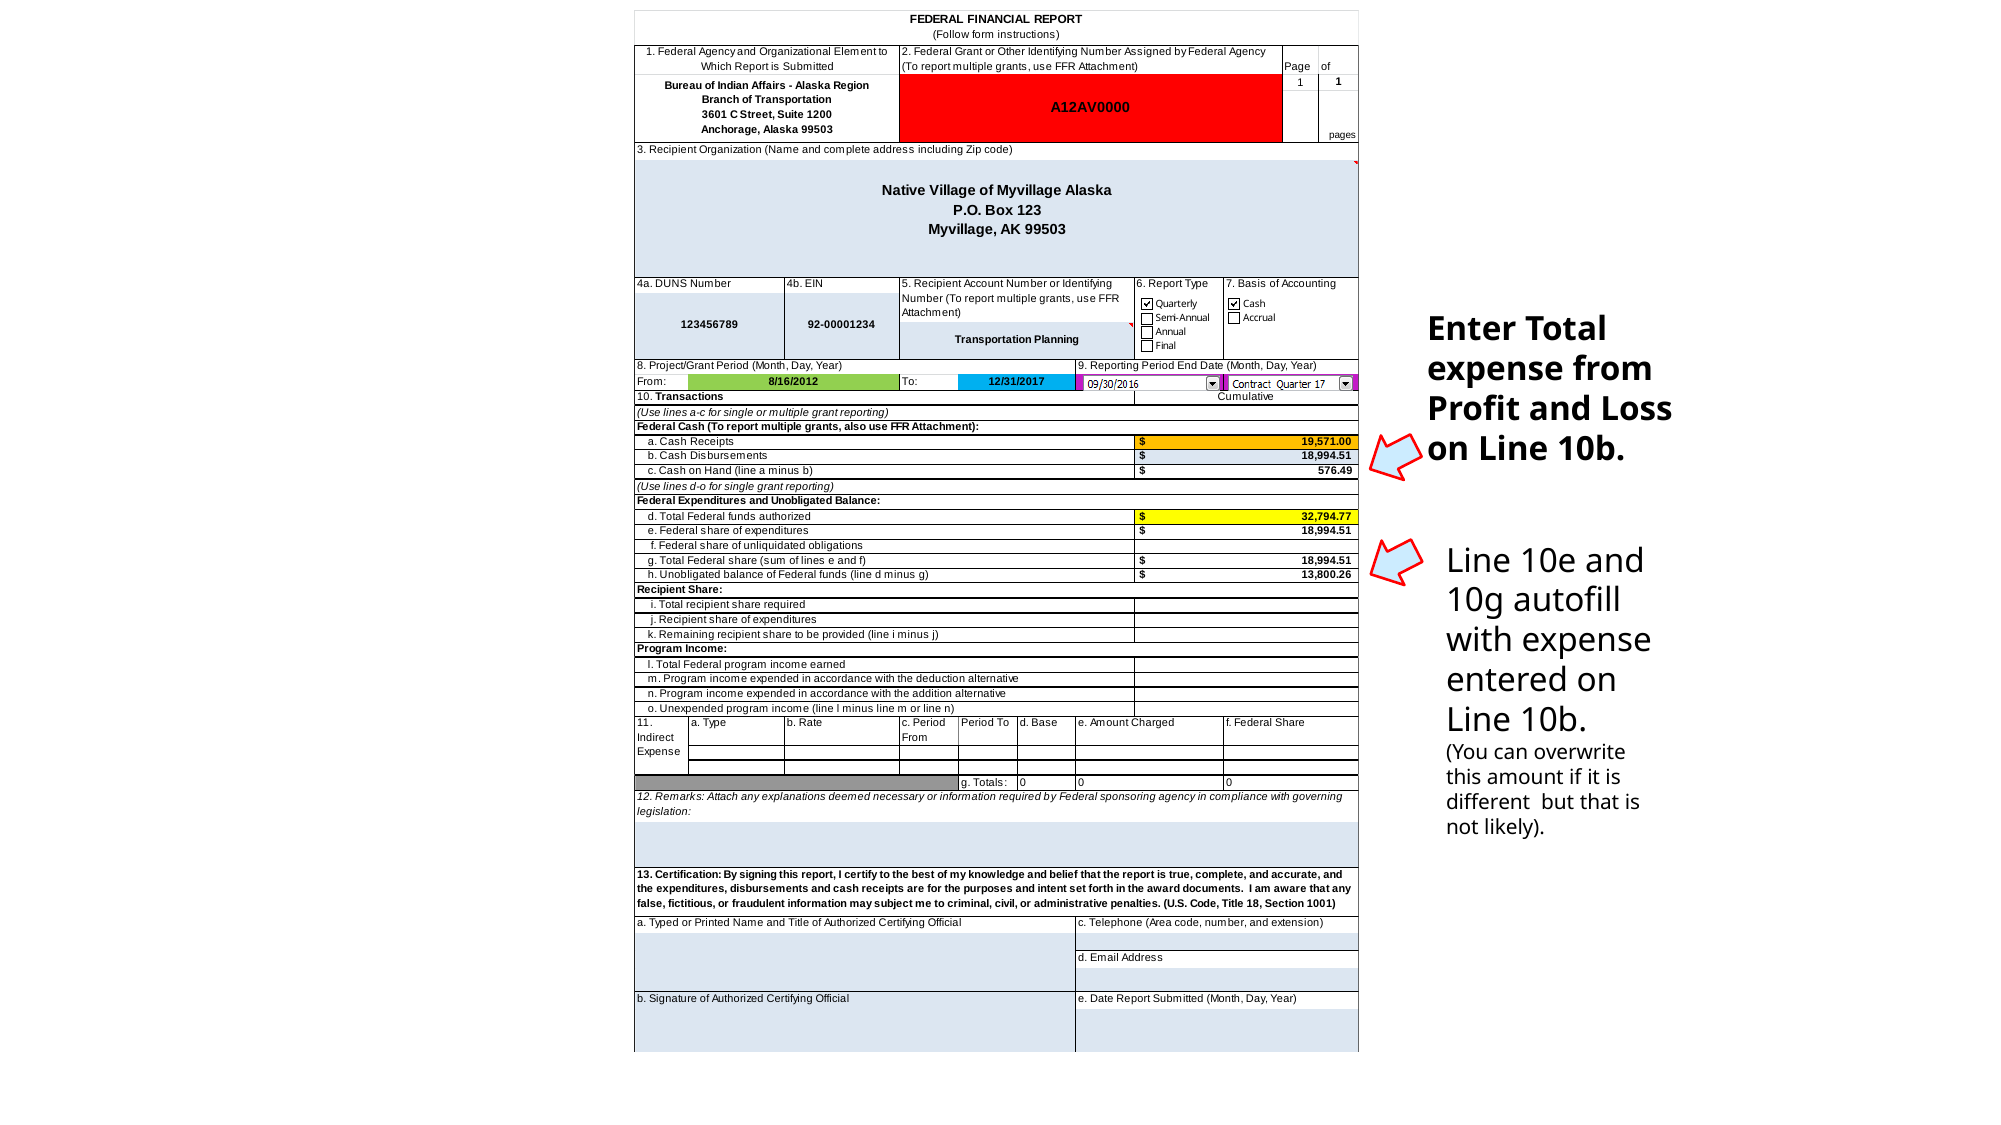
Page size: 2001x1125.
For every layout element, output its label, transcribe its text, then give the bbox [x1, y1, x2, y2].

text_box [633, 9, 1360, 1054]
text_box [1369, 538, 1424, 587]
text_box [1368, 433, 1423, 482]
text_box Line 10e and 10g autofill with expense entered on Line 10b. (You can overwrite this amount if it is different but that is not likely). [1431, 531, 1682, 846]
text_box Enter Total expense from Profit and Loss on Line 10b. [1412, 299, 1700, 475]
